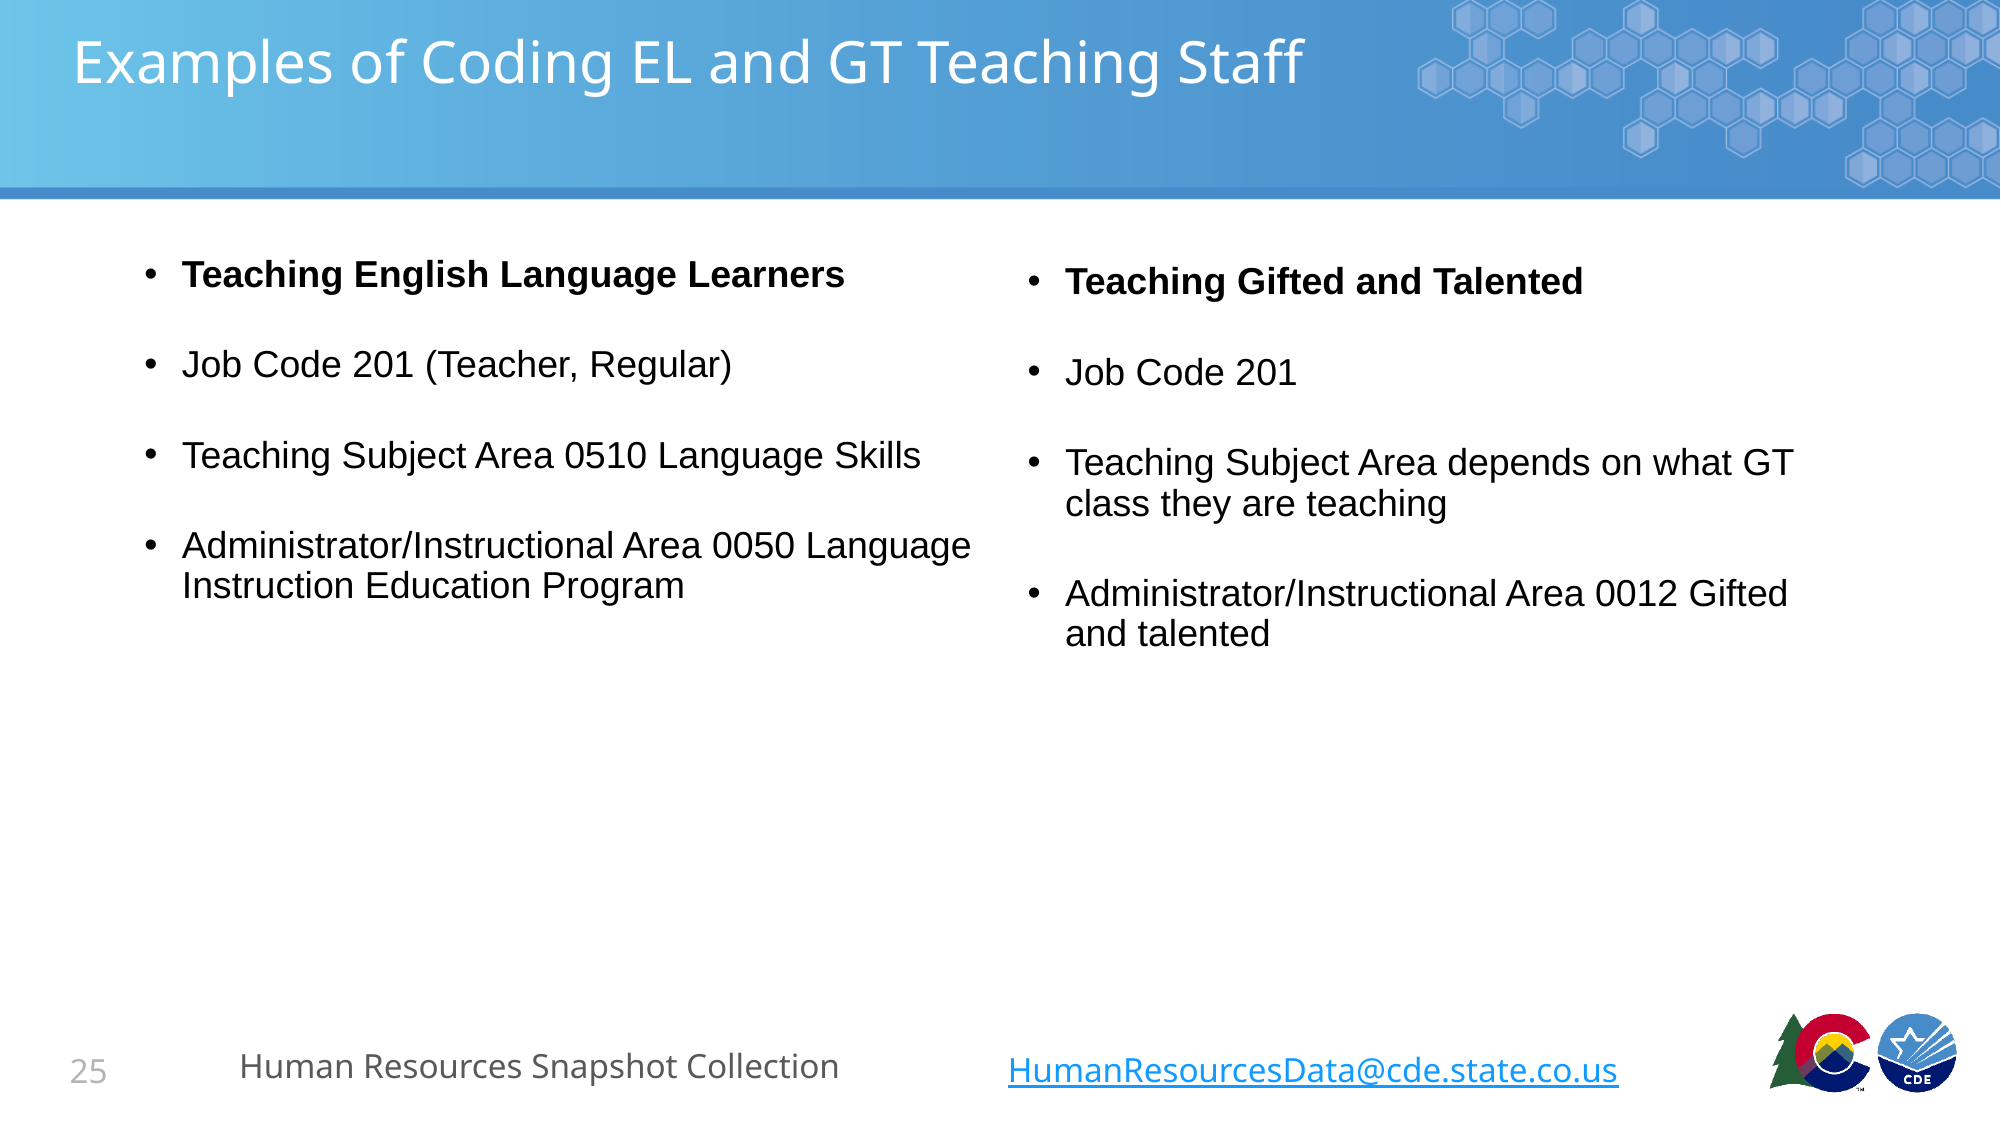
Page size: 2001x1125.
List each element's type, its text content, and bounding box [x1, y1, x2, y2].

title Examples of Coding EL and GT Teaching Staff [72, 33, 1396, 182]
picture [1768, 1012, 1957, 1093]
list Human Resources Snapshot Collection [224, 1042, 960, 1103]
picture [0, 0, 2000, 200]
slide_number 25 [54, 1042, 191, 1103]
text_box Teaching Gifted and Talented Job Code 201 Teaching Subject Area depends on what GT class they are teaching Administrator/Instructional Area 0012 Gifted and talented [1012, 254, 1863, 969]
list HumanResourcesData@cde.state.co.us [992, 1042, 1714, 1103]
list Teaching English Language Learners Job Code 201 (Teacher, Regular) Teaching Subject Area 0510 Language Skills Administrator/Instructional Area 0050 Language Instruction Education Program [144, 254, 995, 969]
